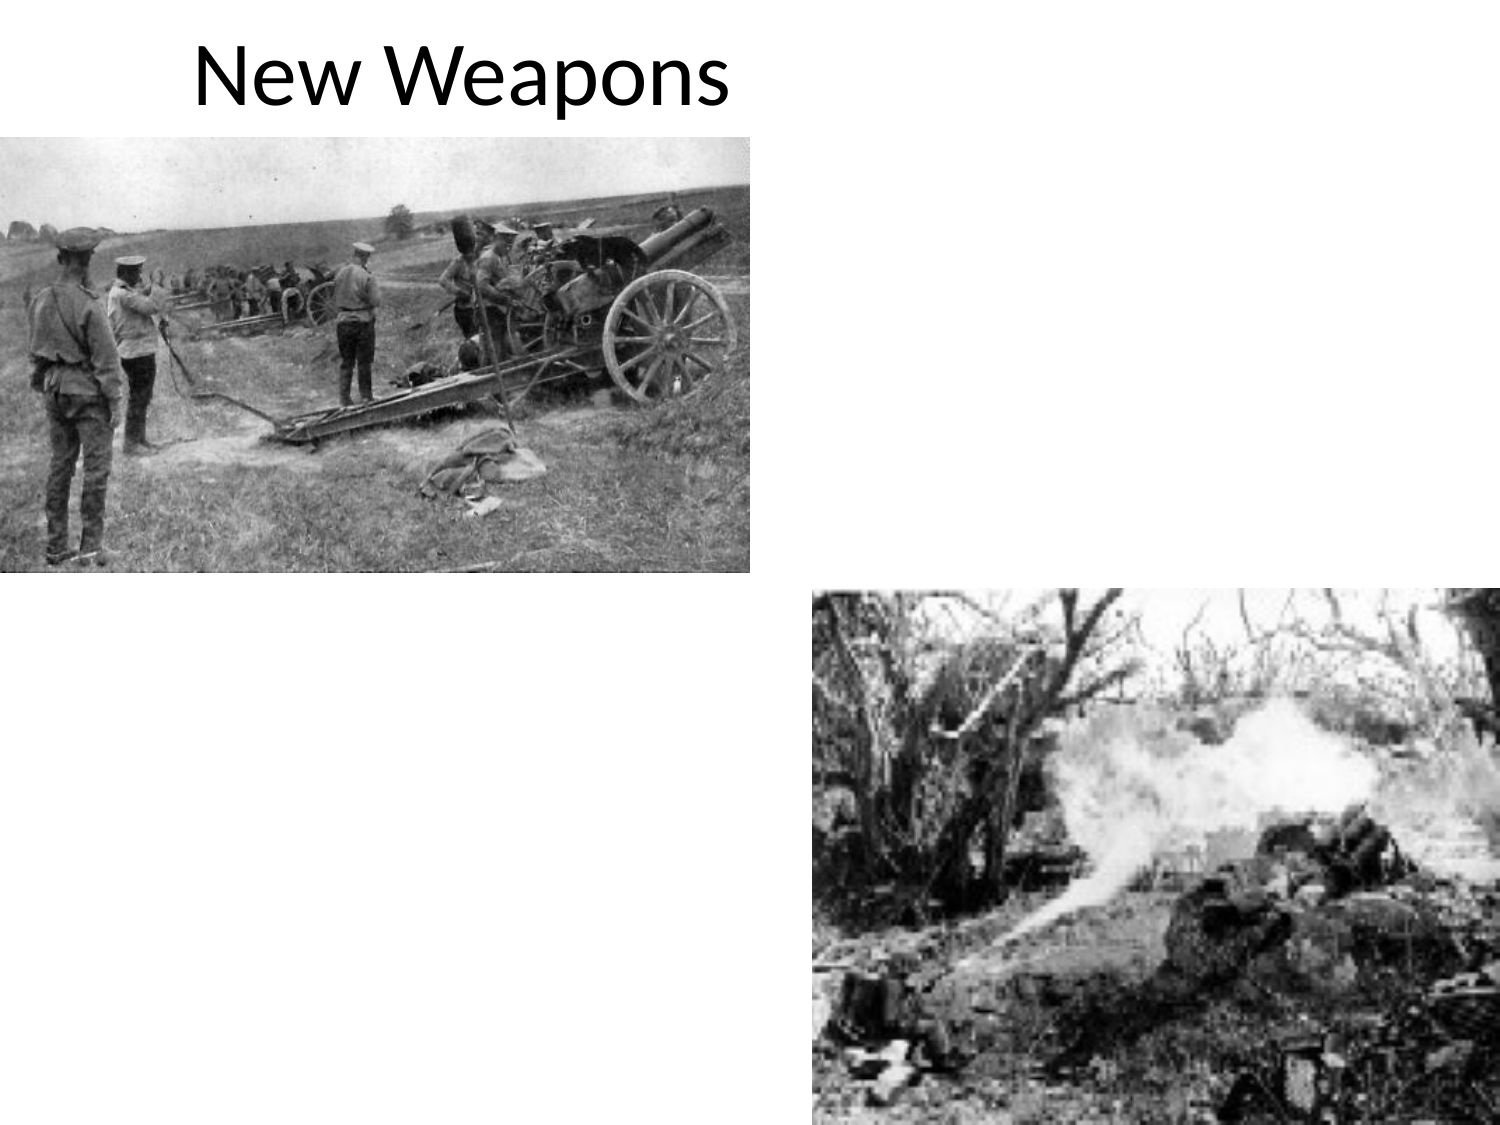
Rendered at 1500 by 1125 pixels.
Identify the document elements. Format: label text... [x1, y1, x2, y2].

title New Weapons [125, 0, 800, 138]
picture [812, 588, 1500, 1125]
picture [0, 137, 751, 573]
